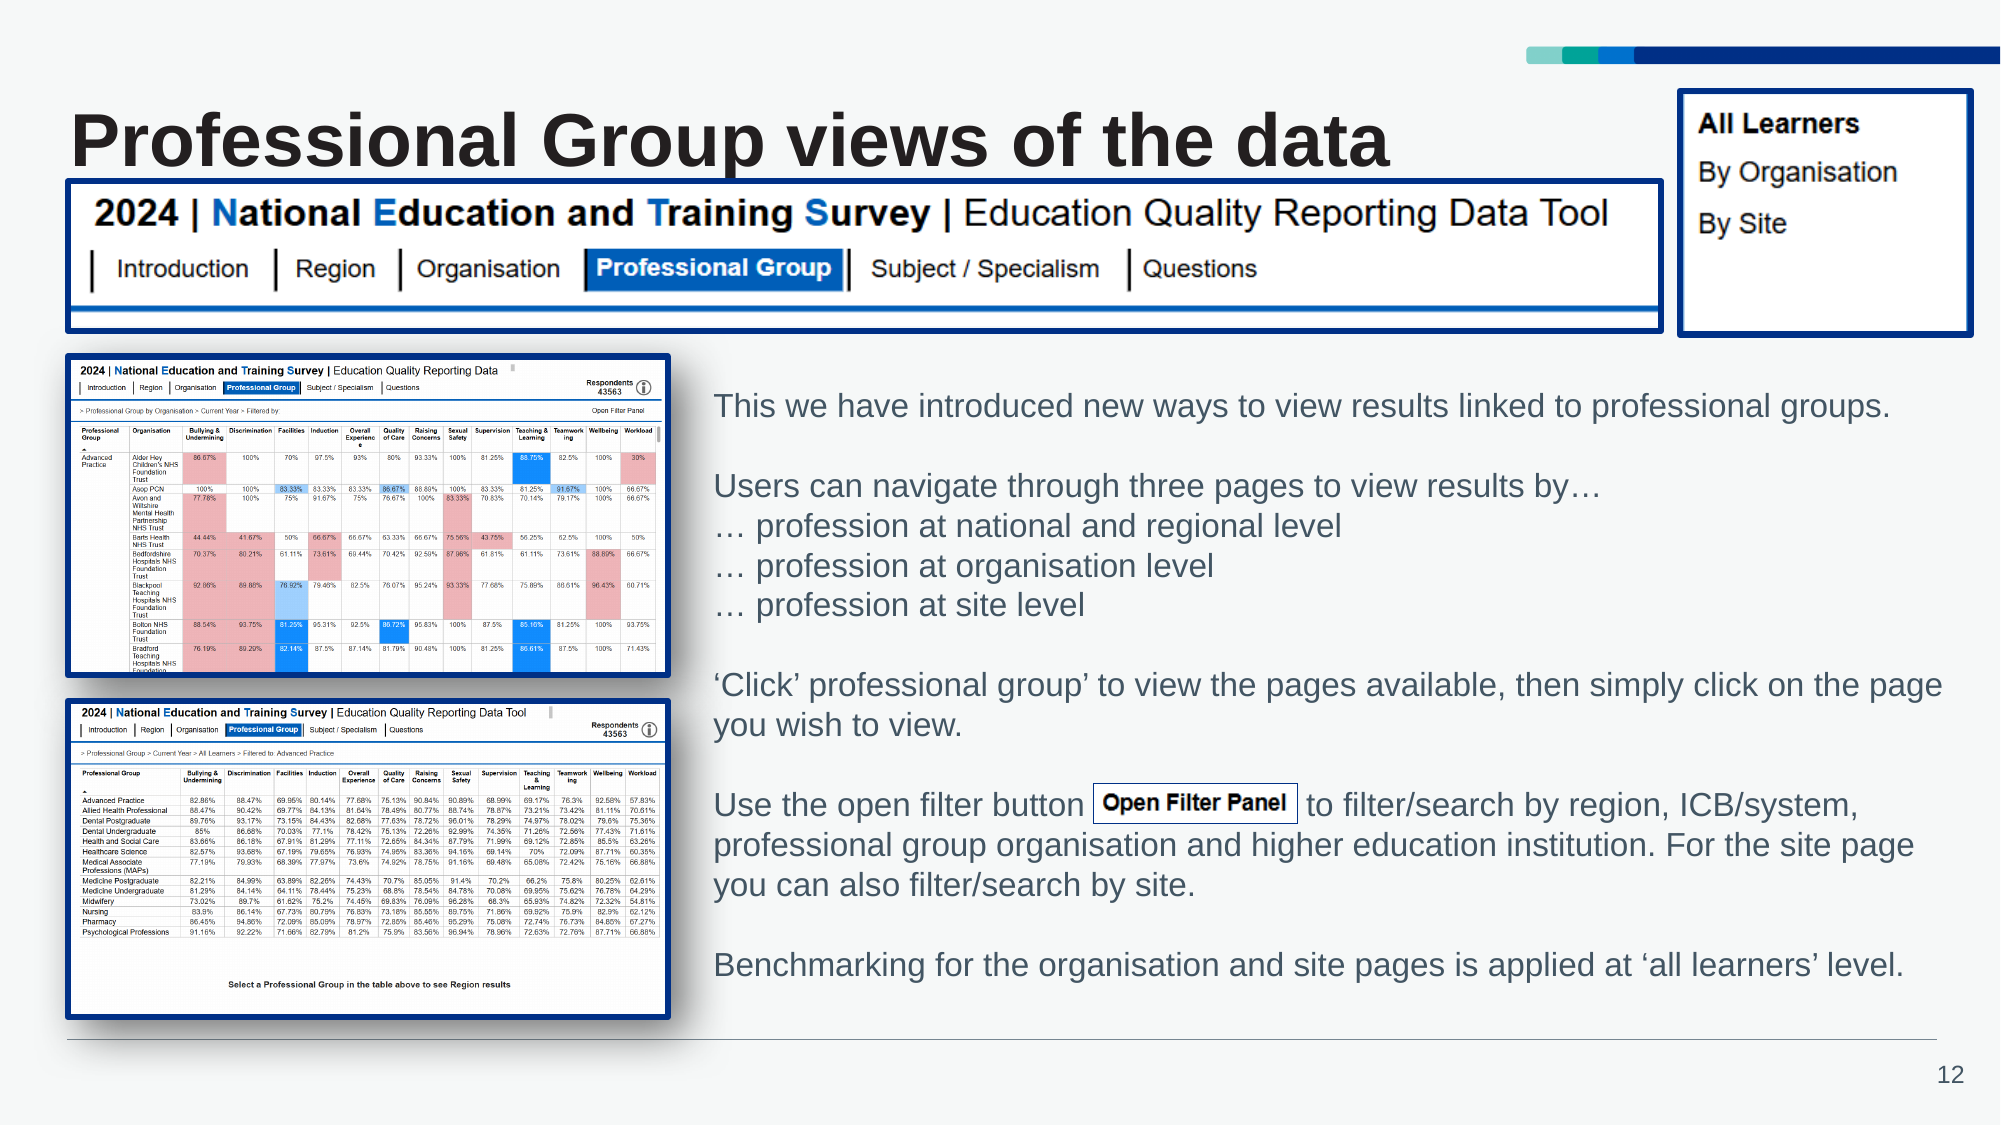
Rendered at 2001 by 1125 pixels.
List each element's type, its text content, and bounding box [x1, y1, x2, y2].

text_box This we have introduced new ways to view results linked to professional groups. Users can navigate through three pages to view results by… … profession at national and regional level … profession at organisation level … profession at site level ‘Click’ professional group’ to view the pages available, then simply click on the page you wish to view. Use the open filter button to filter/search by region, ICB/system, professional group organisation and higher education institution. For the site page you can also filter/search by site. Benchmarking for the organisation and site pages is applied at ‘all learners’ level. [713, 384, 1957, 1055]
picture [71, 184, 1658, 328]
title Professional Group views of the data [70, 70, 1942, 213]
picture [70, 359, 665, 673]
picture [1682, 93, 1968, 332]
picture [1513, 41, 2001, 71]
picture [1093, 783, 1298, 824]
picture [70, 704, 665, 1014]
